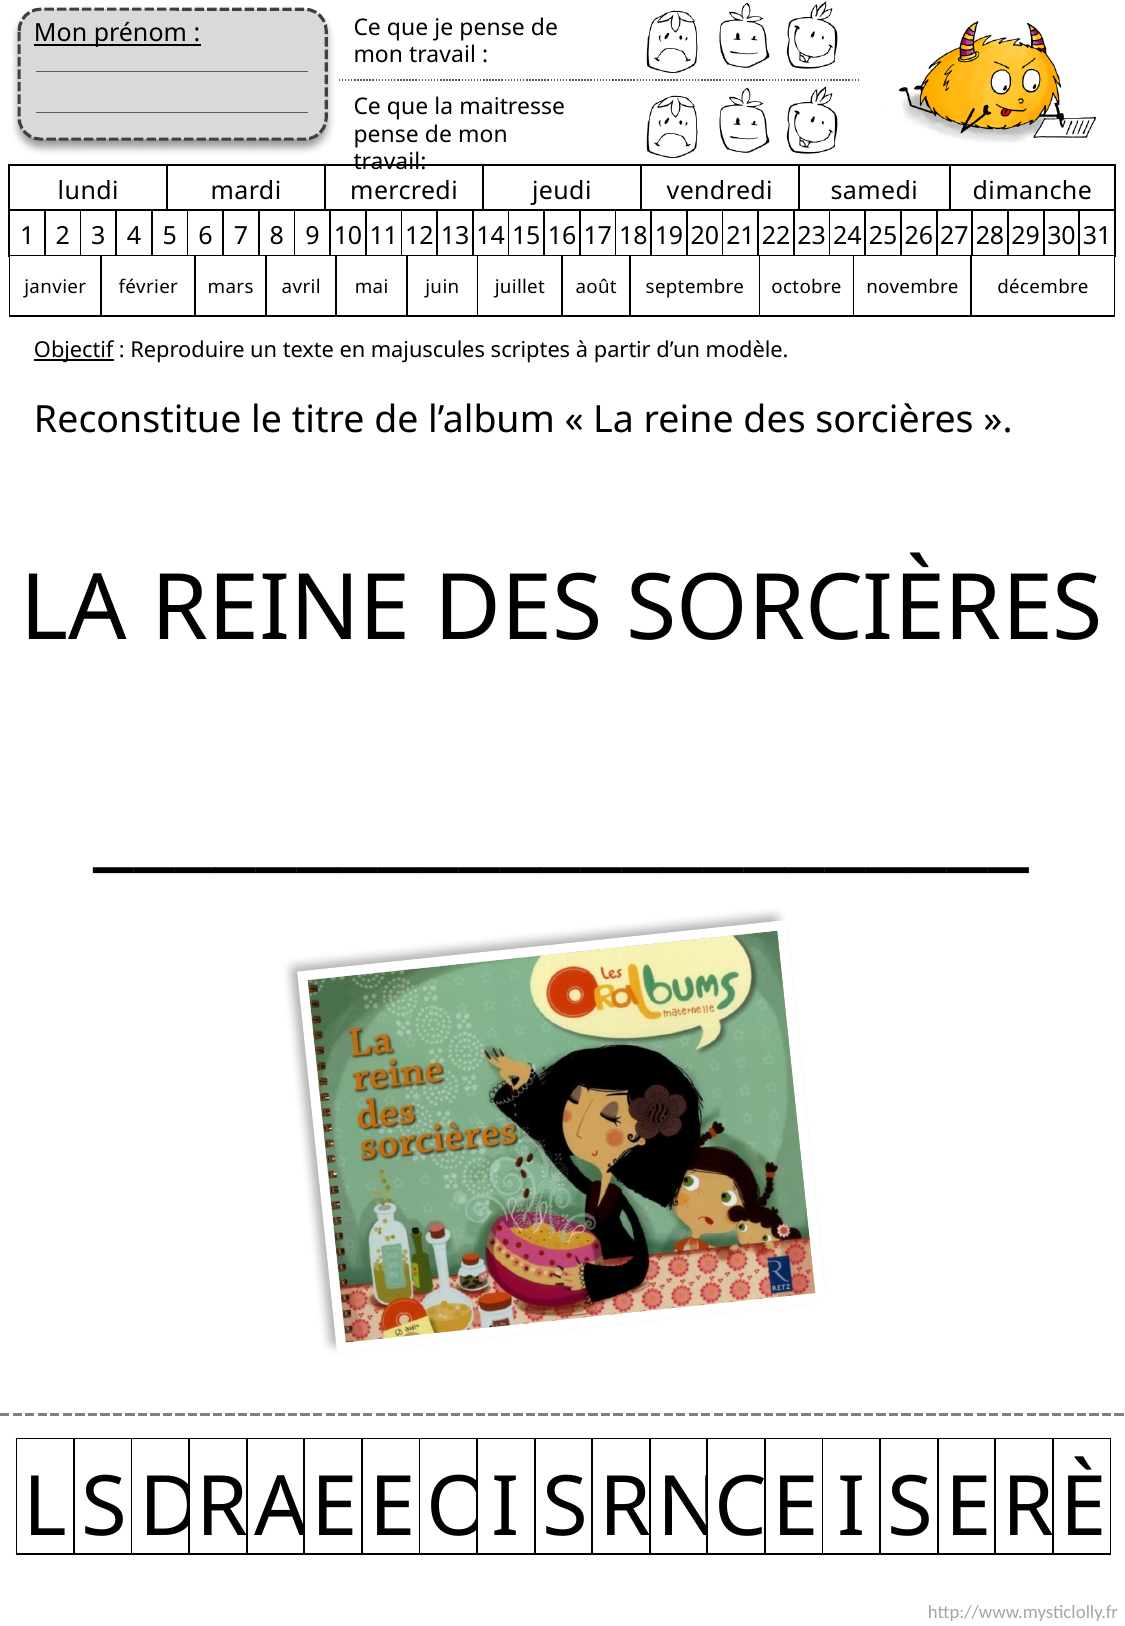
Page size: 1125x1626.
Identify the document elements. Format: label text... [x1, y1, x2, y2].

table_header L [17, 1439, 73, 1553]
table_header E [939, 1439, 994, 1553]
picture [638, 86, 846, 160]
table_header I [478, 1439, 534, 1553]
table_header E [363, 1439, 419, 1553]
table_header È [1054, 1439, 1110, 1553]
table_header E [766, 1439, 822, 1553]
table_header S [536, 1439, 591, 1553]
table_header A [248, 1439, 303, 1553]
table_header E [305, 1439, 361, 1553]
table_header D [132, 1439, 188, 1553]
table_header R [190, 1439, 246, 1553]
table_header O [420, 1439, 476, 1553]
table_header R [593, 1439, 649, 1553]
table_header I [823, 1439, 879, 1553]
table_header N [651, 1439, 706, 1553]
picture [308, 931, 815, 1342]
picture [881, 18, 1096, 151]
list Objectif : Reproduire un texte en majuscules scriptes à partir d’un modèle. [19, 328, 1106, 376]
table_header S [881, 1439, 937, 1553]
table_header R [996, 1439, 1052, 1553]
table_header C [708, 1439, 764, 1553]
text_box LA REINE DES SORCIÈRES _______________________ [0, 540, 1125, 886]
list Reconstitue le titre de l’album « La reine des sorcières ». [19, 387, 1106, 482]
picture [638, 1, 846, 75]
table_header S [75, 1439, 131, 1553]
